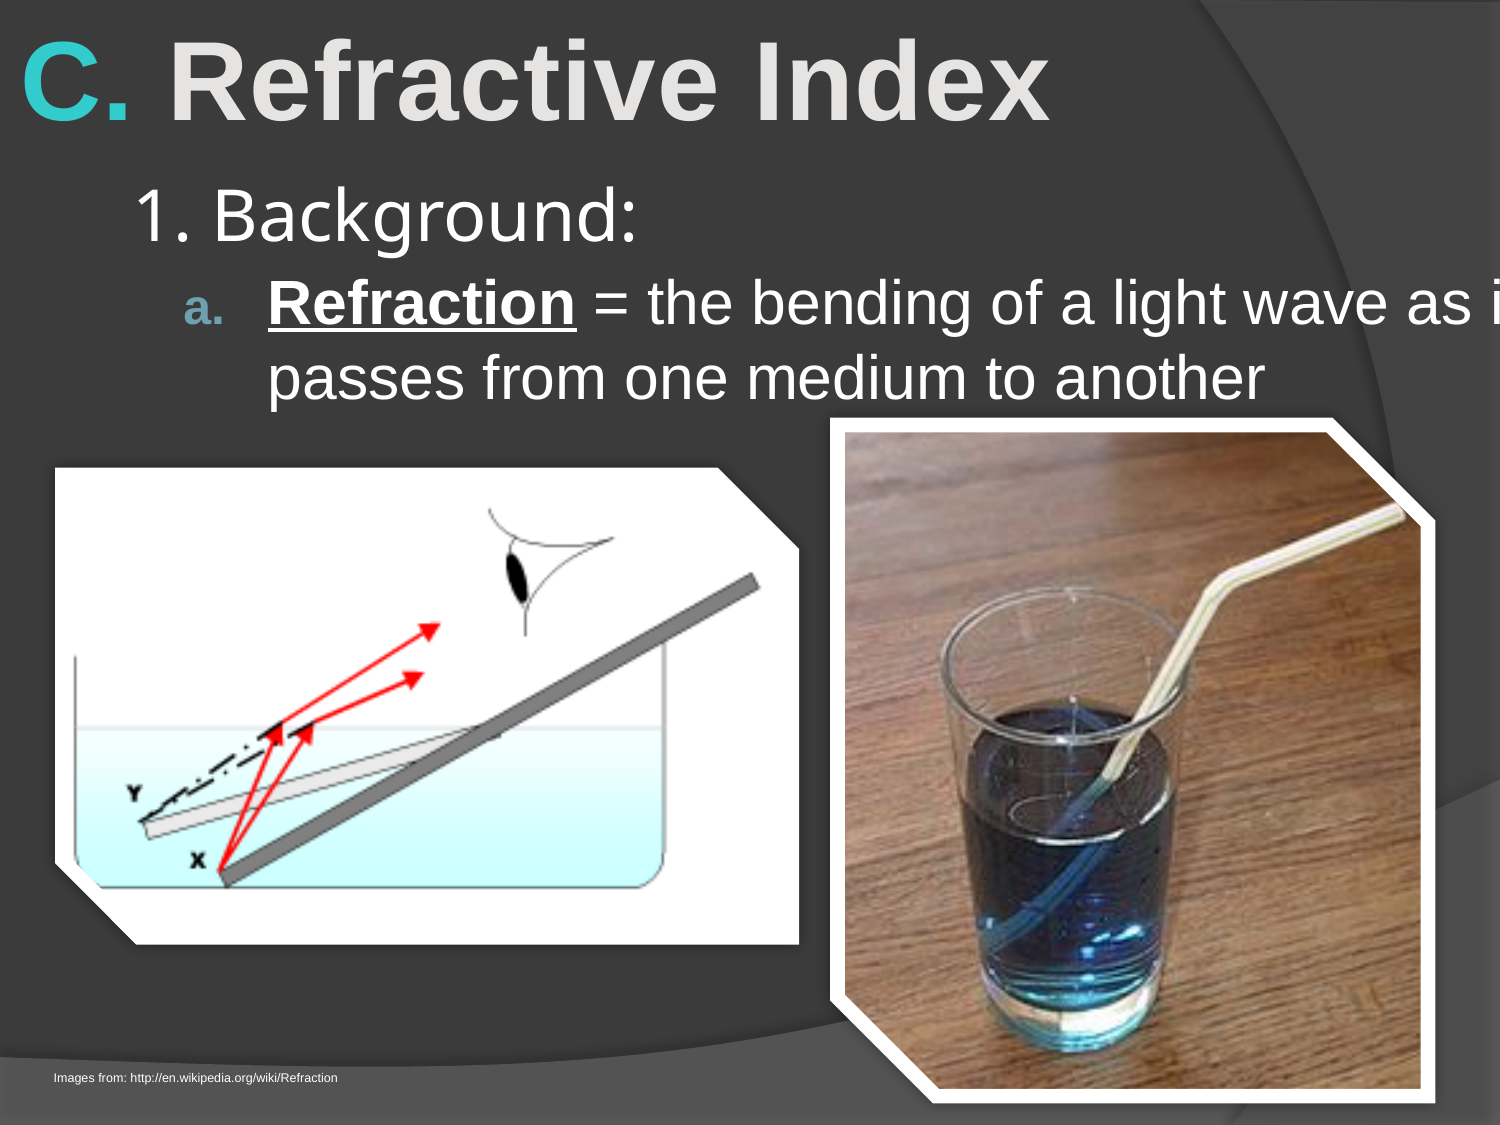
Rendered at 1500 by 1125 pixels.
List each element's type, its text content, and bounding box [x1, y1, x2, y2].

picture [837, 424, 1429, 1097]
text_box Images from: http://en.wikipedia.org/wiki/Refraction [38, 1062, 353, 1093]
title 1. Background: [125, 162, 1350, 350]
list Refraction = the bending of a light wave as it passes from one medium to another [162, 254, 1500, 1125]
picture [62, 474, 792, 938]
text_box C. Refractive Index [5, 0, 1068, 150]
